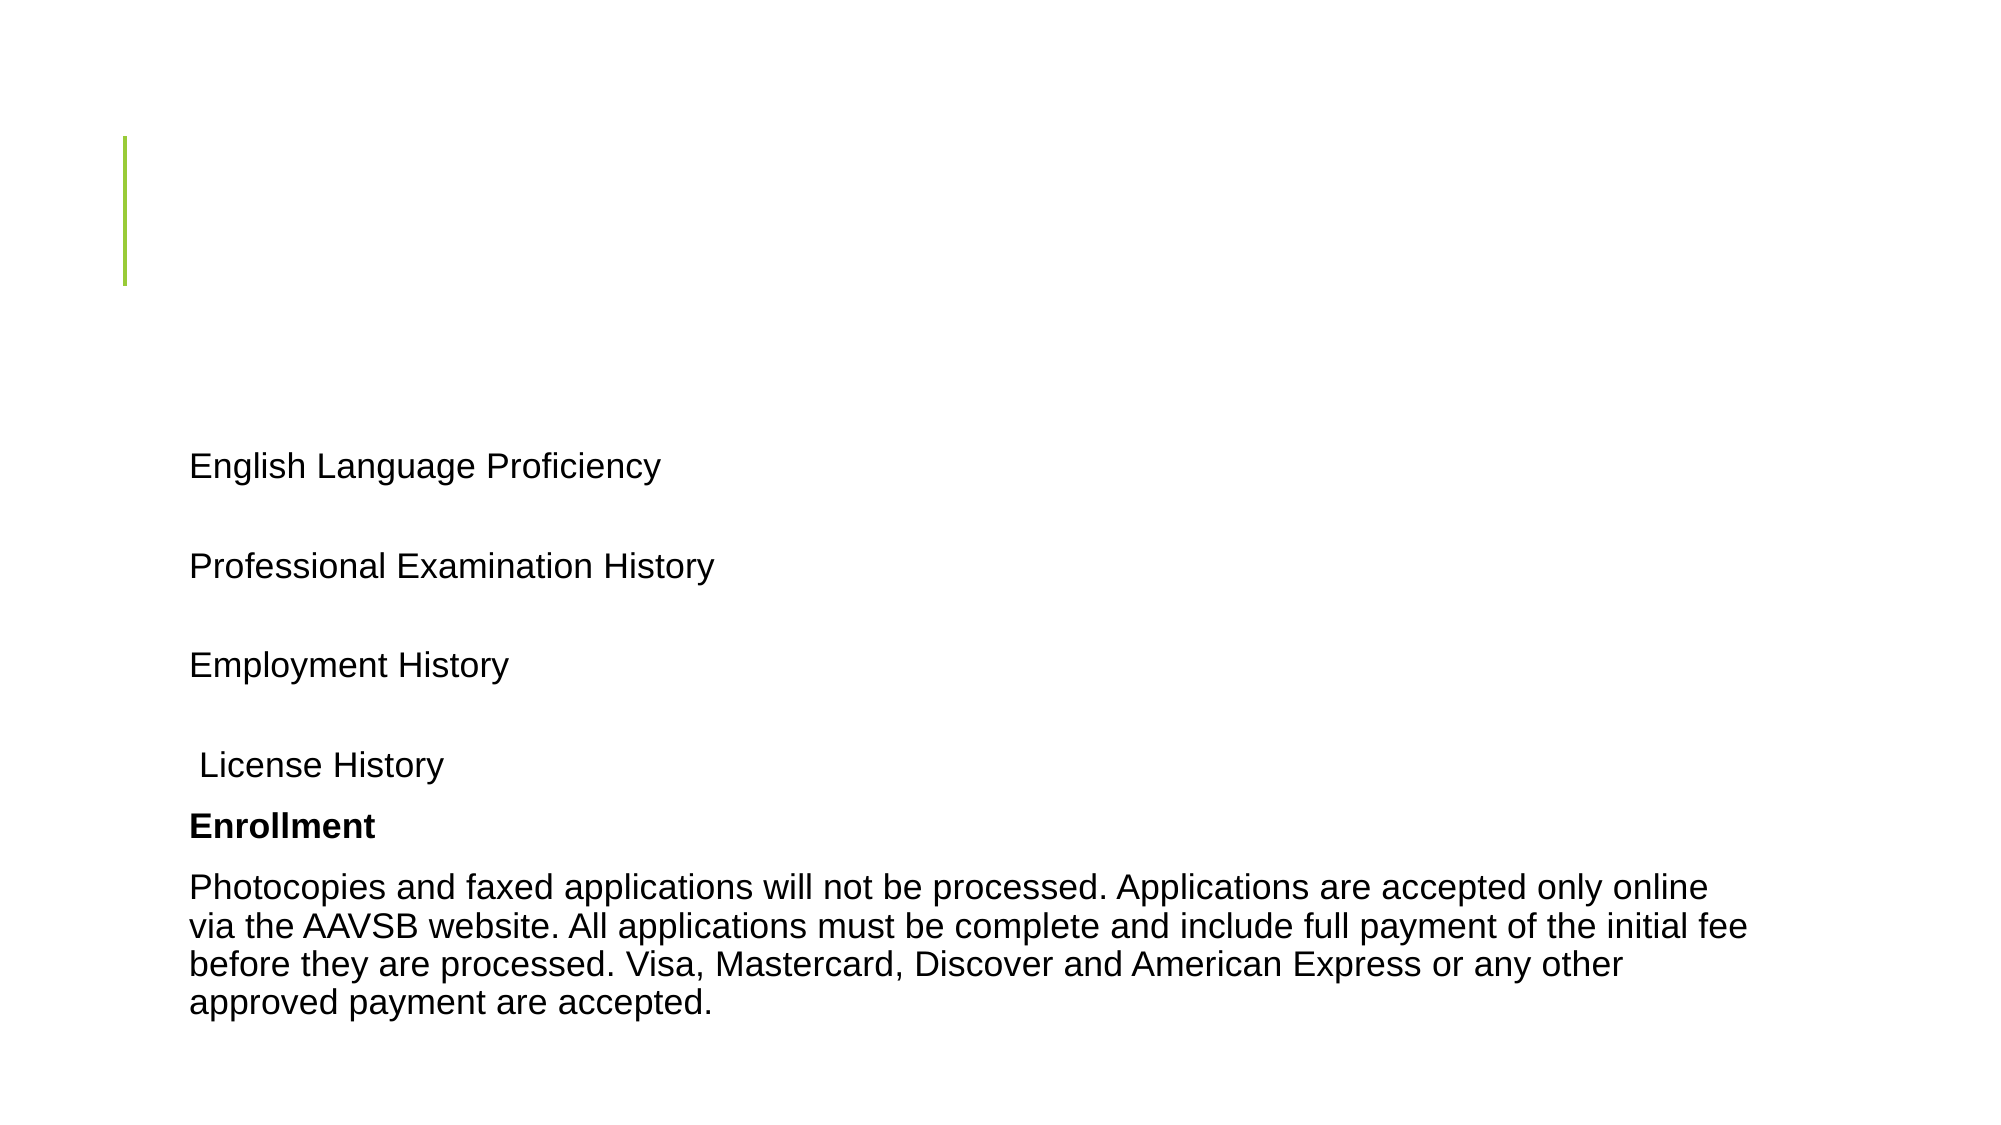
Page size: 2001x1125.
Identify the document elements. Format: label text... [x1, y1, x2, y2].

list English Language Proficiency Professional Examination History Employment History License History Enrollment Photocopies and faxed applications will not be processed. Applications are accepted only online via the AAVSB website. All applications must be complete and include full payment of the initial fee before they are processed. Visa, Mastercard, Discover and American Express or any other approved payment are accepted. [168, 375, 1763, 1035]
